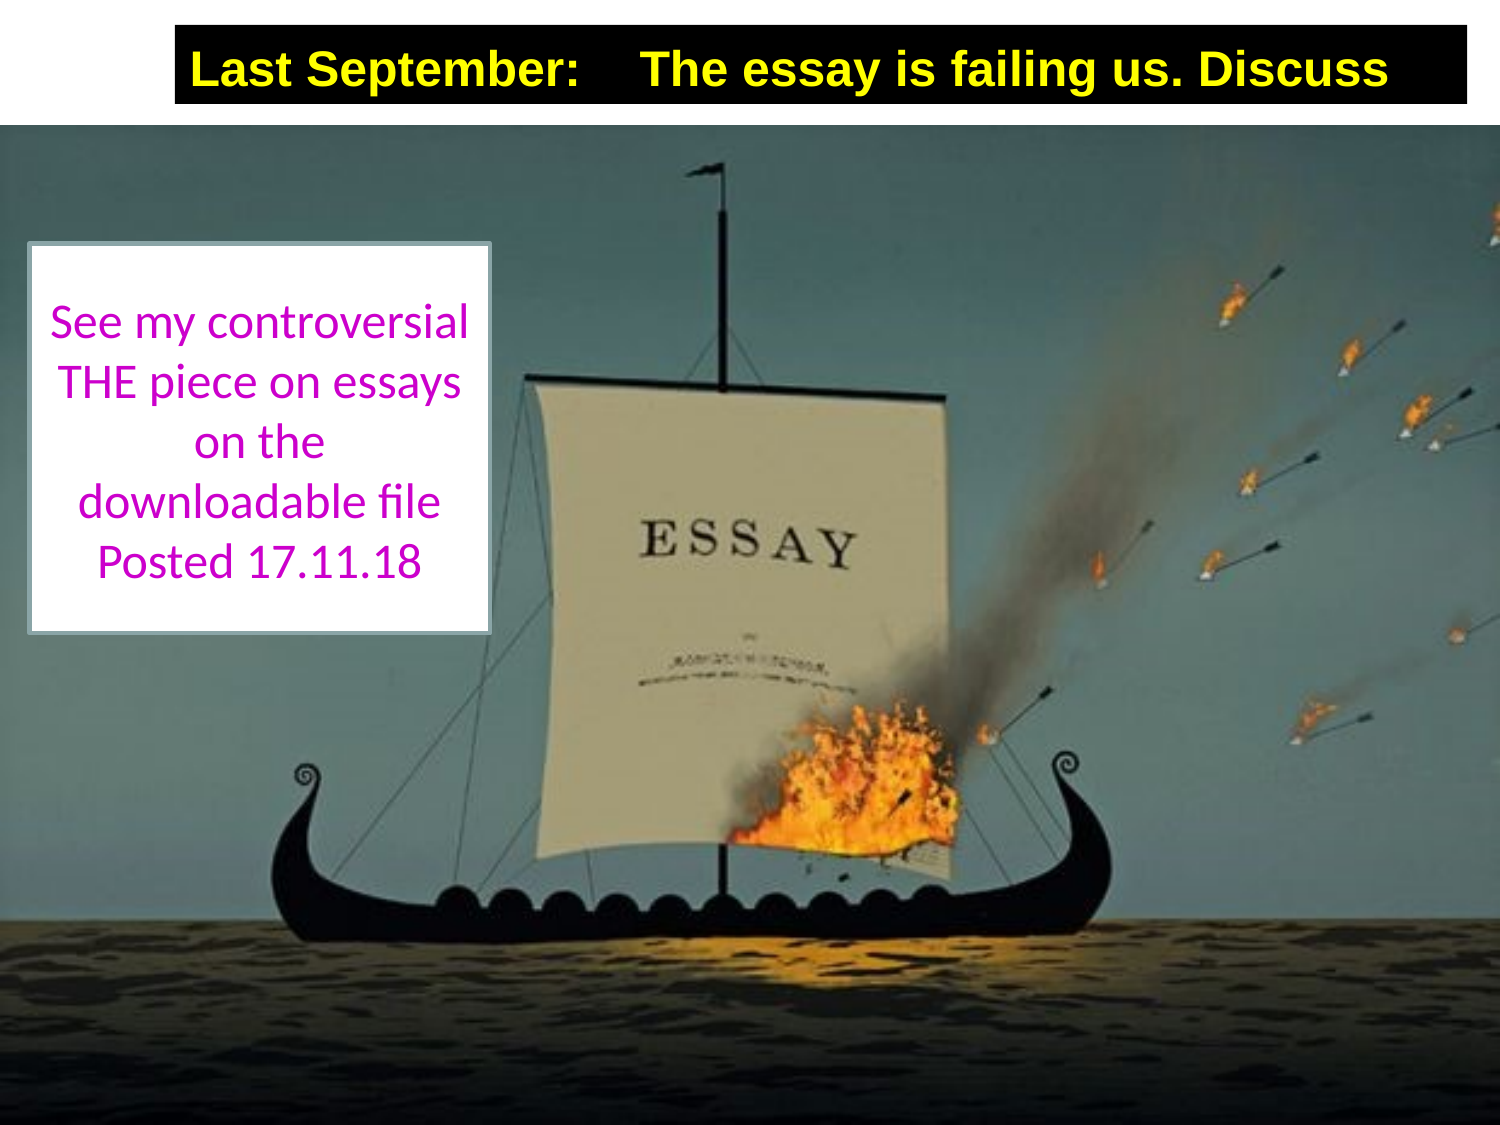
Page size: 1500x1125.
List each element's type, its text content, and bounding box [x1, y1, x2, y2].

text_box Last September: The essay is failing us. Discuss [174, 24, 1468, 104]
picture [0, 125, 1500, 1125]
